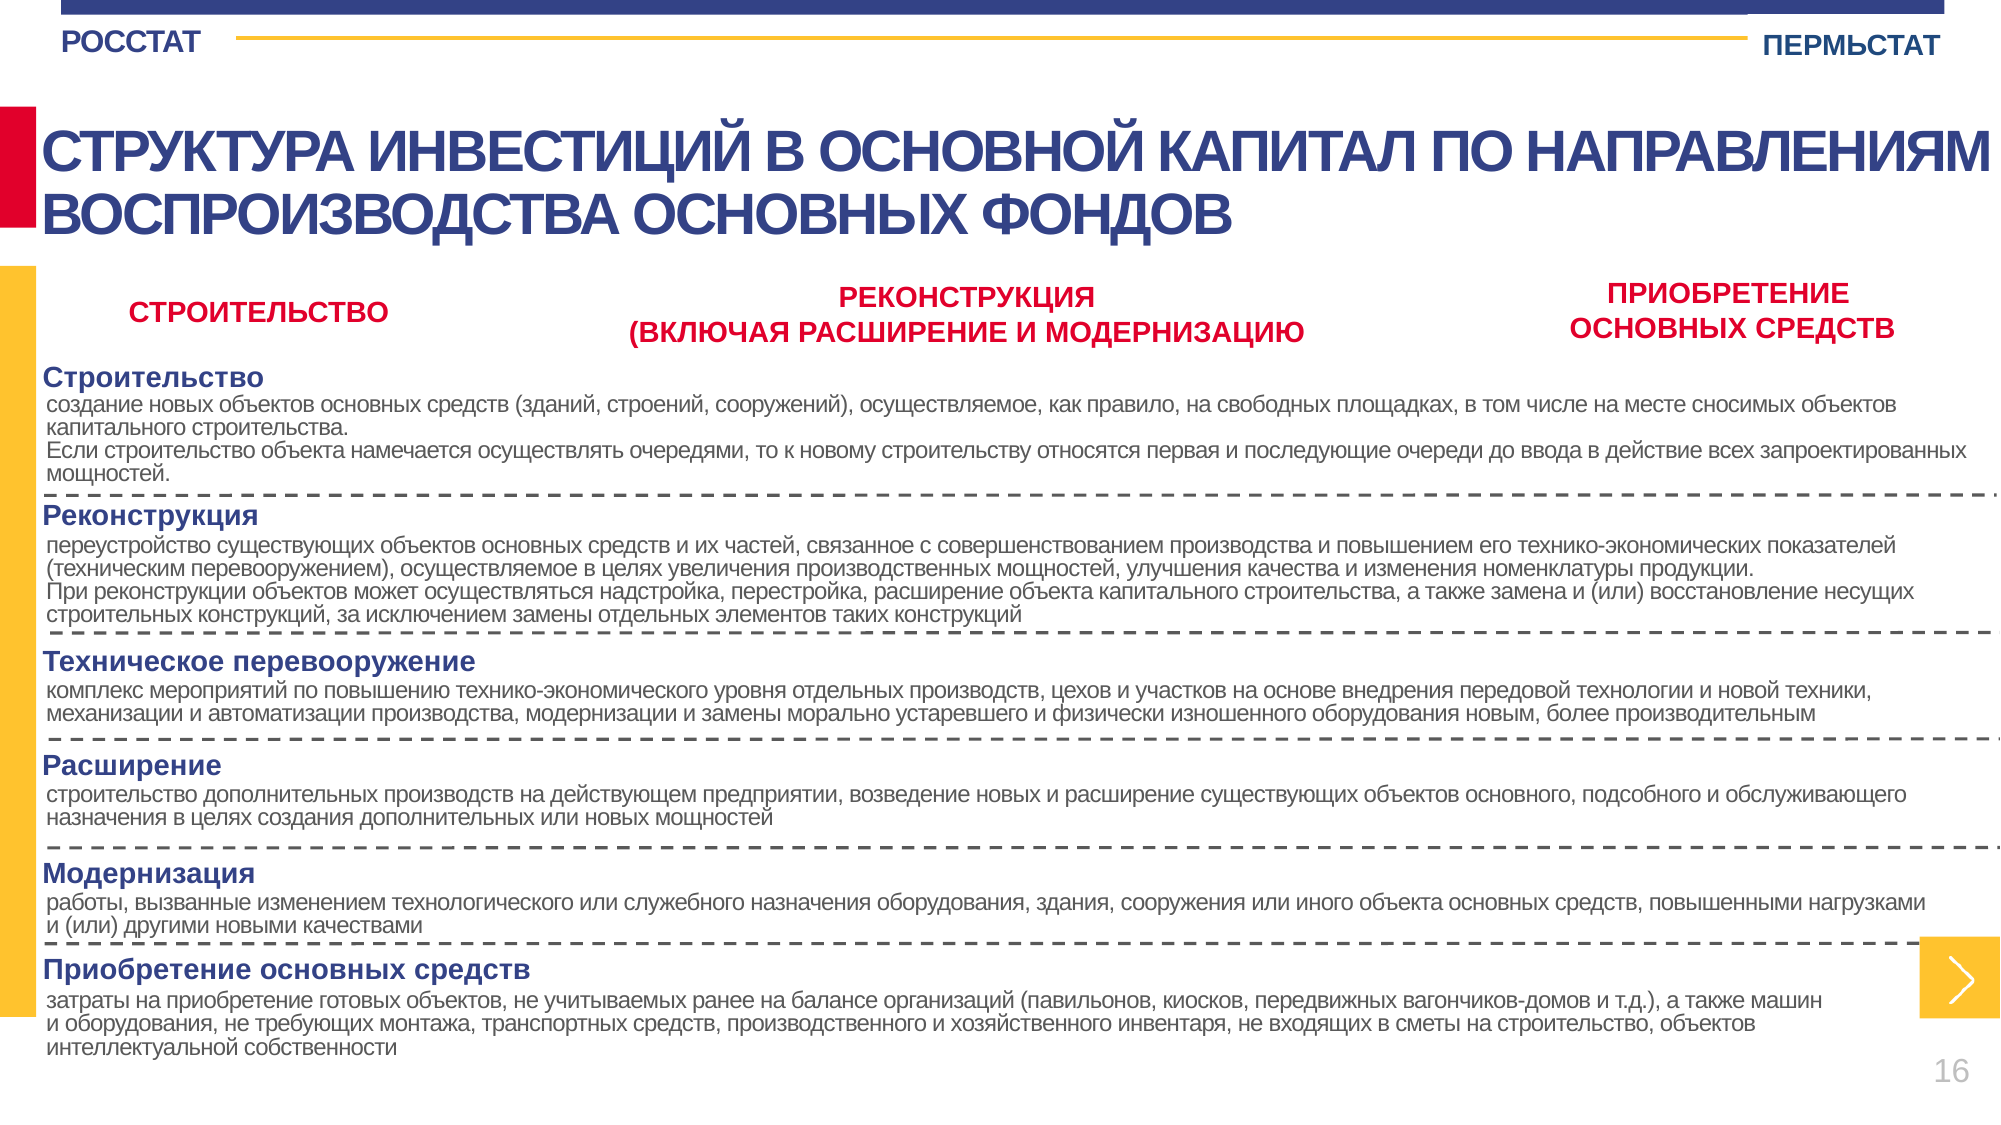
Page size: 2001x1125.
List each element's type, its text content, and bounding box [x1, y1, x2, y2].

list СТРУКТУРА ИНВЕСТИЦИЙ В ОСНОВНОЙ КАПИТАЛ ПО НАПРАВЛЕНИЯМ ВОСПРОИЗВОДСТВА ОСНОВНЫХ ФОНДОВ [26, 114, 2000, 197]
text_box работы, вызванные изменением технологического или служебного назначения оборудования, здания, сооружения или иного объекта основных средств, повышенными нагрузками и (или) другими новыми качествами [1, 884, 1997, 946]
text_box ПРИОБРЕТЕНИЕ ОСНОВНЫХ СРЕДСТВ [1554, 267, 1911, 352]
text_box затраты на приобретение готовых объектов, не учитываемых ранее на балансе организаций (павильонов, киосков, передвижных вагончиков-домов и т.д.), а также машин и оборудования, не требующих монтажа, транспортных средств, производственного и хозяйственного инвентаря, не входящих в сметы на строительство, объектов интеллектуальной собственности [1, 983, 1997, 1067]
text_box Приобретение основных средств [28, 943, 555, 993]
text_box Реконструкция [27, 489, 274, 539]
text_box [236, 29, 1943, 141]
text_box Расширение [27, 738, 237, 789]
text_box Строительство [27, 350, 280, 387]
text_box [1919, 936, 2000, 1019]
text_box Техническое перевооружение [27, 634, 500, 685]
text_box РЕКОНСТРУКЦИЯ (ВКЛЮЧАЯ РАСШИРЕНИЕ И МОДЕРНИЗАЦИЮ [467, 271, 1467, 356]
slide_number 16 [1535, 1067, 1986, 1100]
text_box строительство дополнительных производств на действующем предприятии, возведение новых и расширение существующих объектов основного, подсобного и обслуживающего назначения в целях создания дополнительных или новых мощностей [1, 776, 1997, 838]
text_box комплекс мероприятий по повышению технико-экономического уровня отдельных производств, цехов и участков на основе внедрения передовой технологии и новой техники, механизации и автоматизации производства, модернизации и замены морально устаревшего и физически изношенного оборудования новым, более производительным [1, 673, 1997, 734]
text_box Модернизация [27, 846, 271, 897]
text_box ПЕРМЬСТАТ [1747, 14, 1978, 66]
text_box переустройство существующих объектов основных средств и их частей, связанное с совершенствованием производства и повышением его технико-экономических показателей (техническим перевооружением), осуществляемое в целях увеличения производственных мощностей, улучшения качества и изменения номенклатуры продукции. При реконструкции объектов может осуществляться надстройка, перестройка, расширение объекта капитального строительства, а также замена и (или) восстановление несущих строительных конструкций, за исключением замены отдельных элементов таких конструкций [1, 527, 1997, 635]
text_box создание новых объектов основных средств (зданий, строений, сооружений), осуществляемое, как правило, на свободных площадках, в том числе на месте сносимых объектов капитального строительства. Если строительство объекта намечается осуществлять очередями, то к новому строительству относятся первая и последующие очереди до ввода в действие всех запроектированных мощностей. [1, 387, 2000, 494]
text_box СТРОИТЕЛЬСТВО [113, 285, 405, 336]
